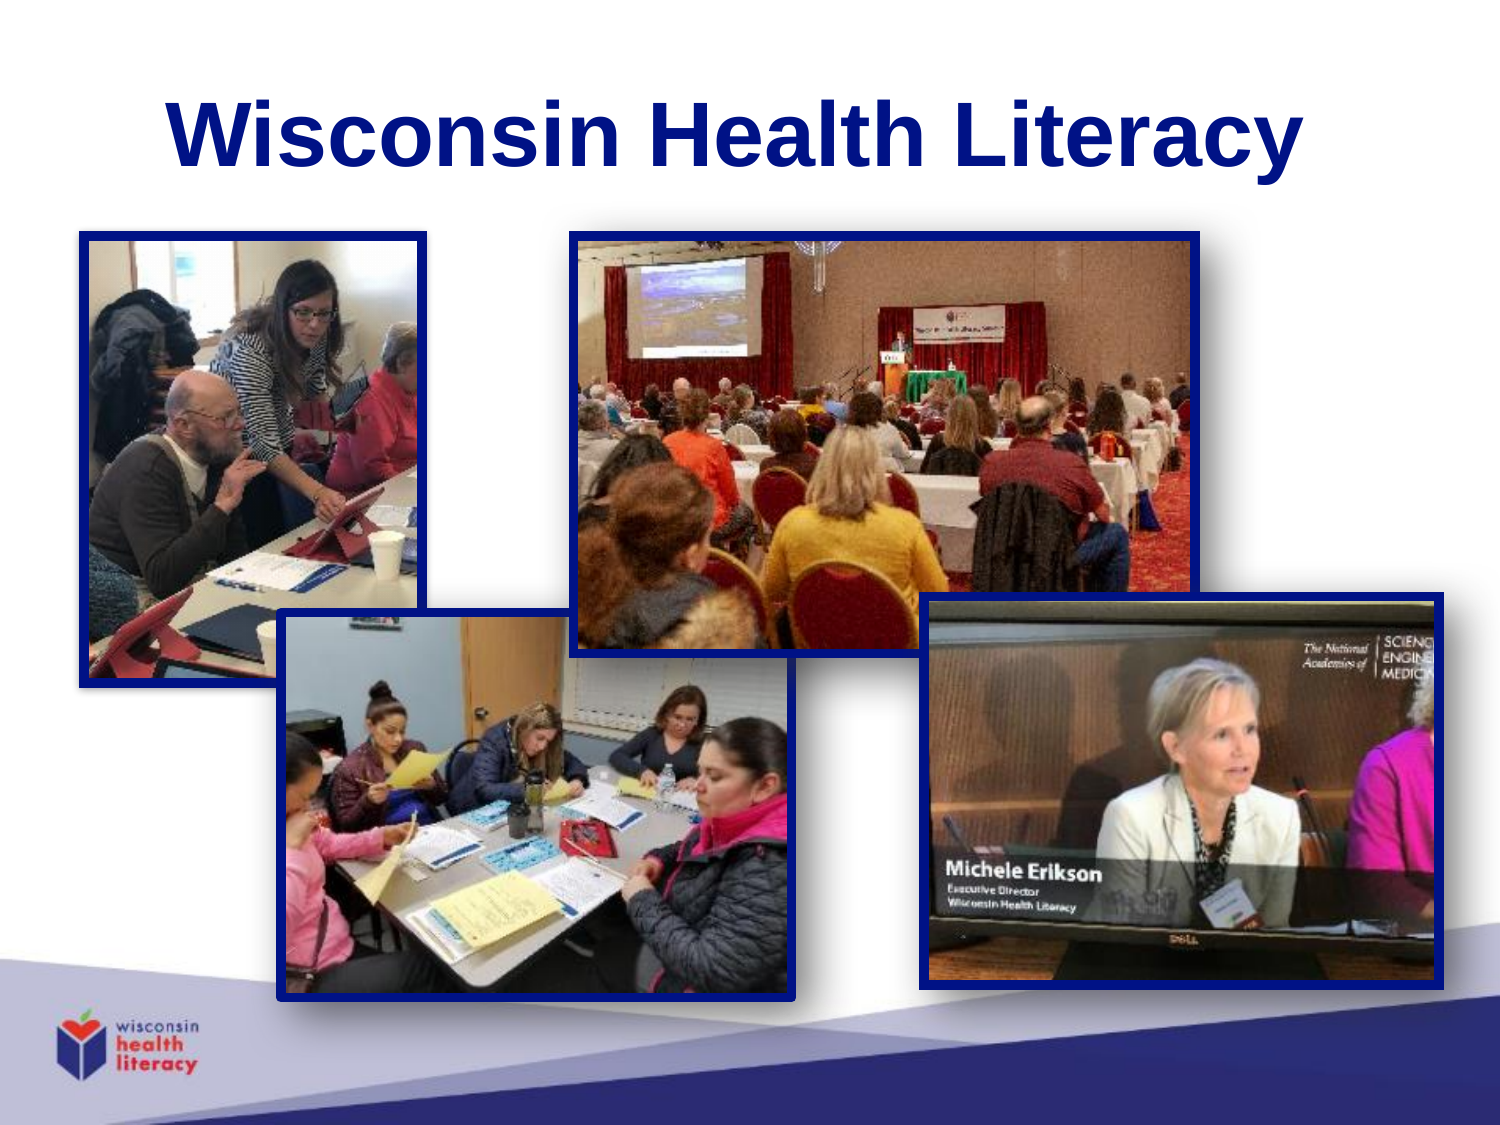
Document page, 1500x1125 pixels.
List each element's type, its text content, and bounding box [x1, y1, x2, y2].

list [285, 616, 787, 994]
picture [0, 0, 1500, 1125]
title Wisconsin Health Literacy [150, 77, 1350, 232]
